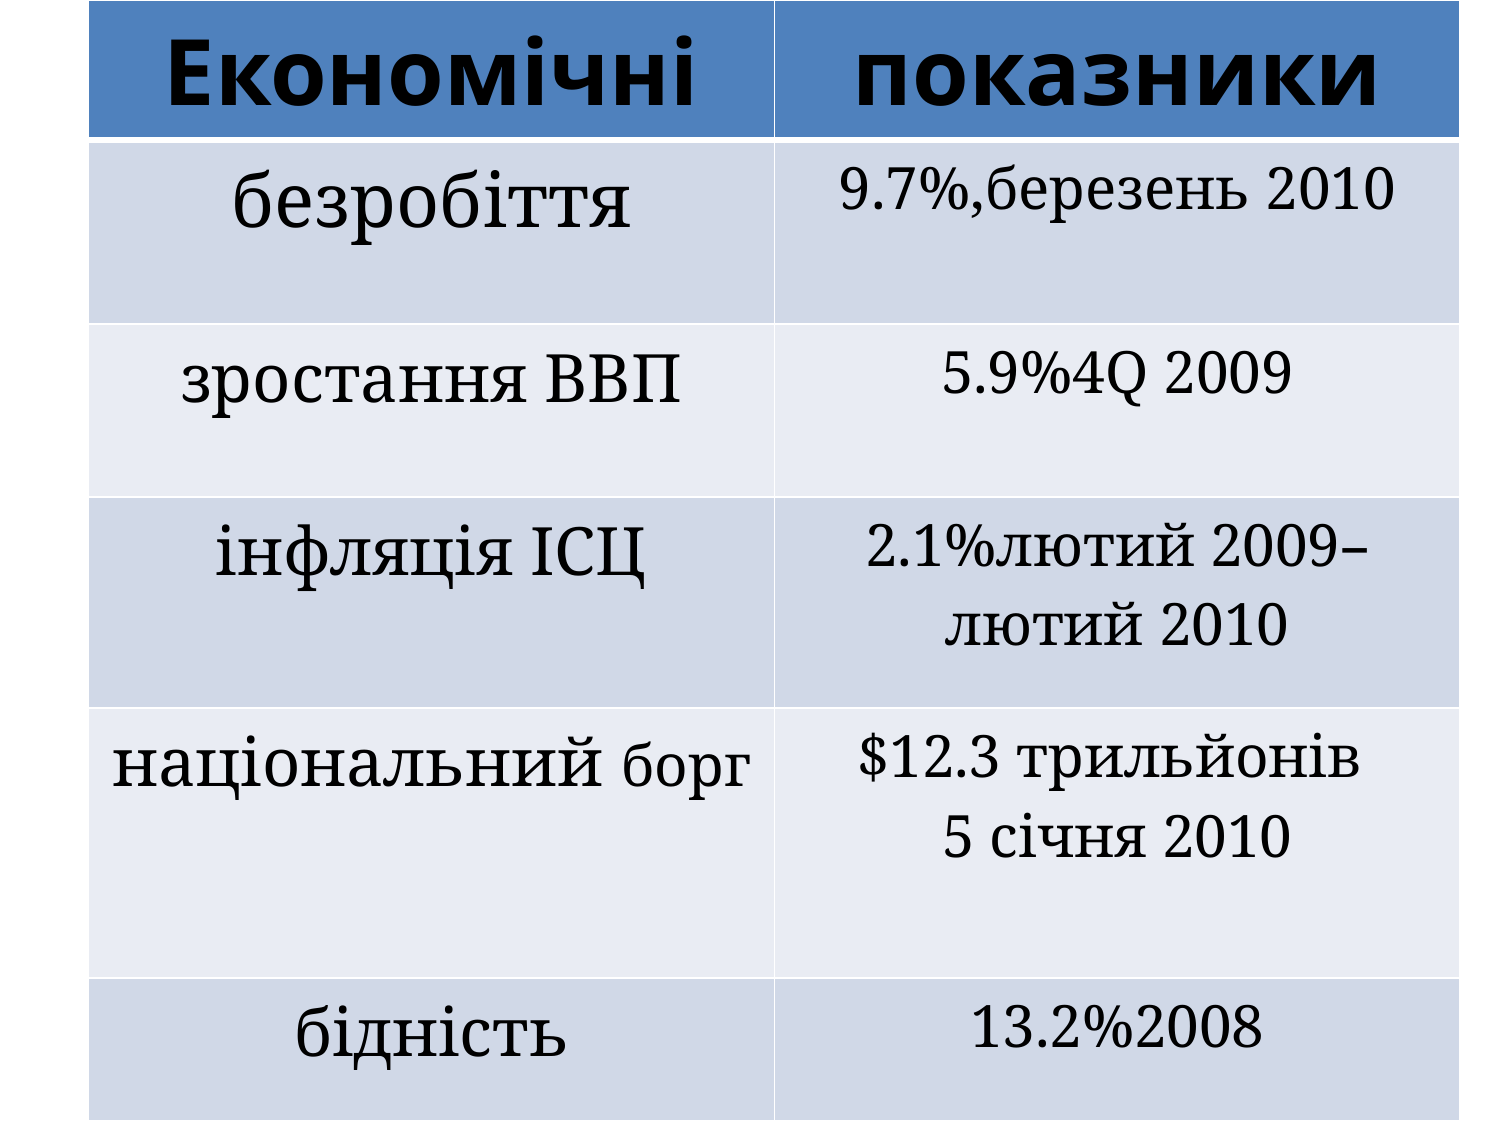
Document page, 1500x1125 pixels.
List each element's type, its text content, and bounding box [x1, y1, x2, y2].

table_cell національний борг [89, 709, 774, 977]
table_cell 2.1%лютий 2009–лютий 2010 [775, 498, 1459, 707]
table_cell 9.7%,березень 2010 [775, 143, 1459, 323]
table_header Економічні [89, 1, 774, 137]
table_cell $12.3 трильйонів 5 січня 2010 [775, 709, 1459, 977]
table_cell безробіття [89, 143, 774, 323]
table_cell 5.9%4Q 2009 [775, 325, 1459, 496]
table_cell бідність [89, 979, 774, 1120]
table_cell 13.2%2008 [775, 979, 1459, 1120]
table_header показники [775, 1, 1459, 137]
table_cell інфляція ІСЦ [89, 498, 774, 707]
table_cell зростання ВВП [89, 325, 774, 496]
